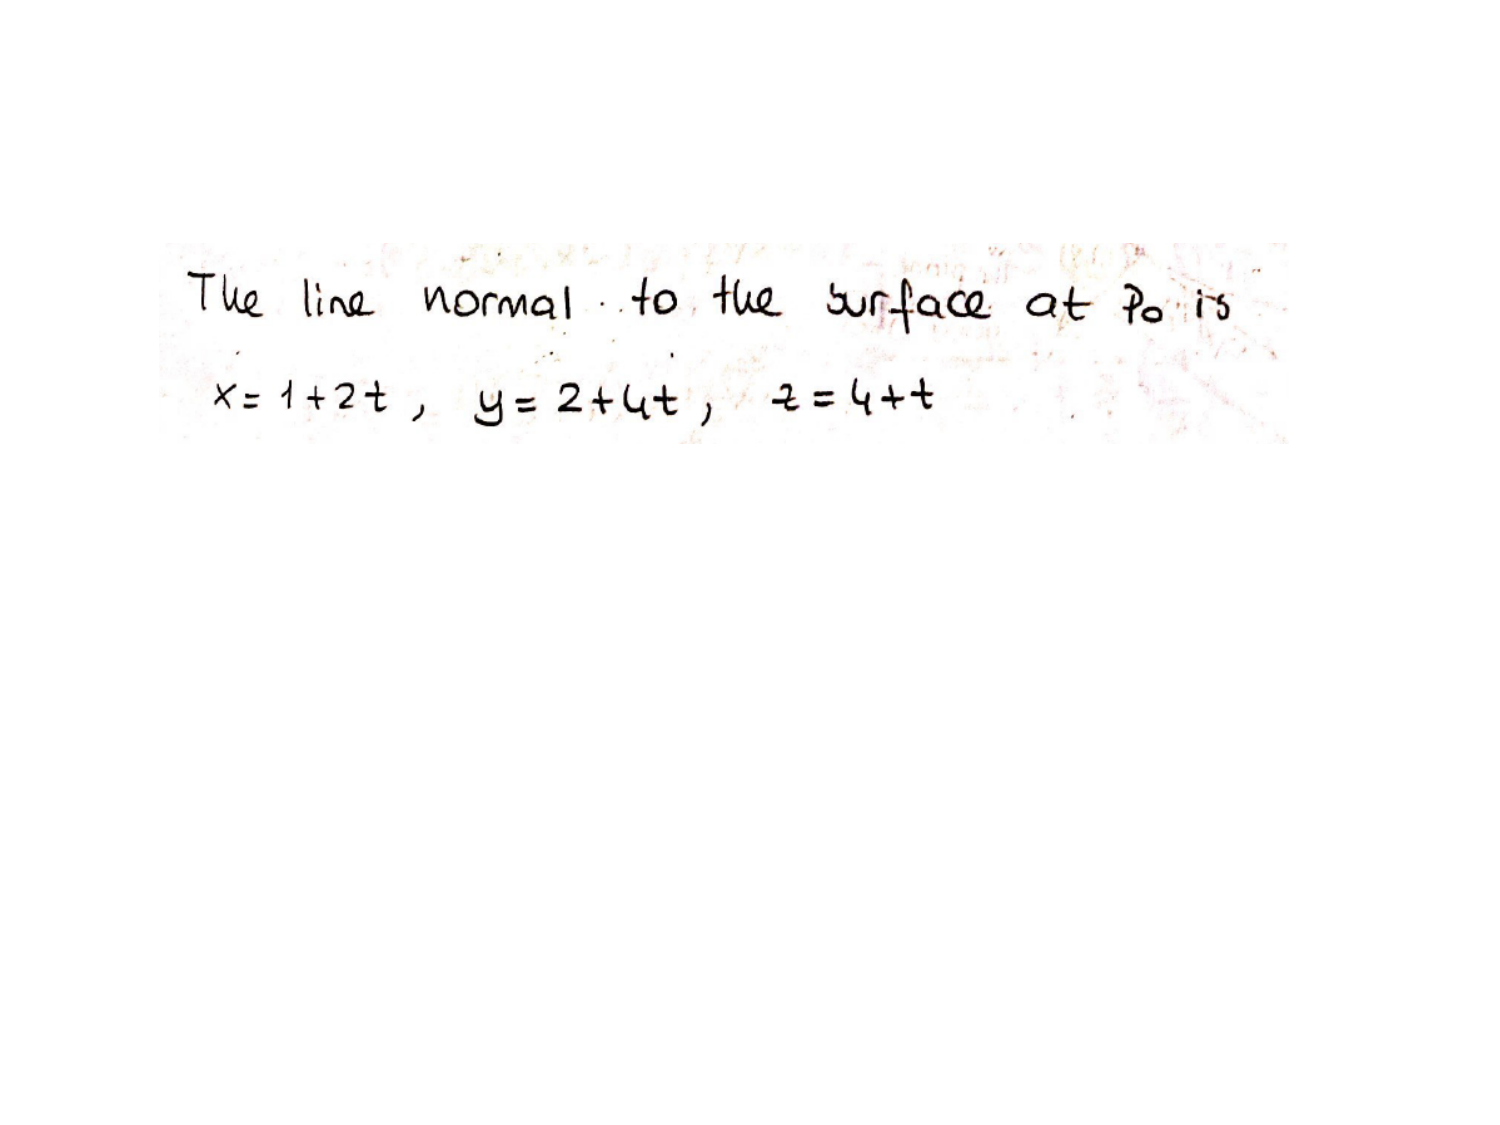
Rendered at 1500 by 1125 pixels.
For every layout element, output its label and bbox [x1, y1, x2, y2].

list [159, 243, 1289, 444]
